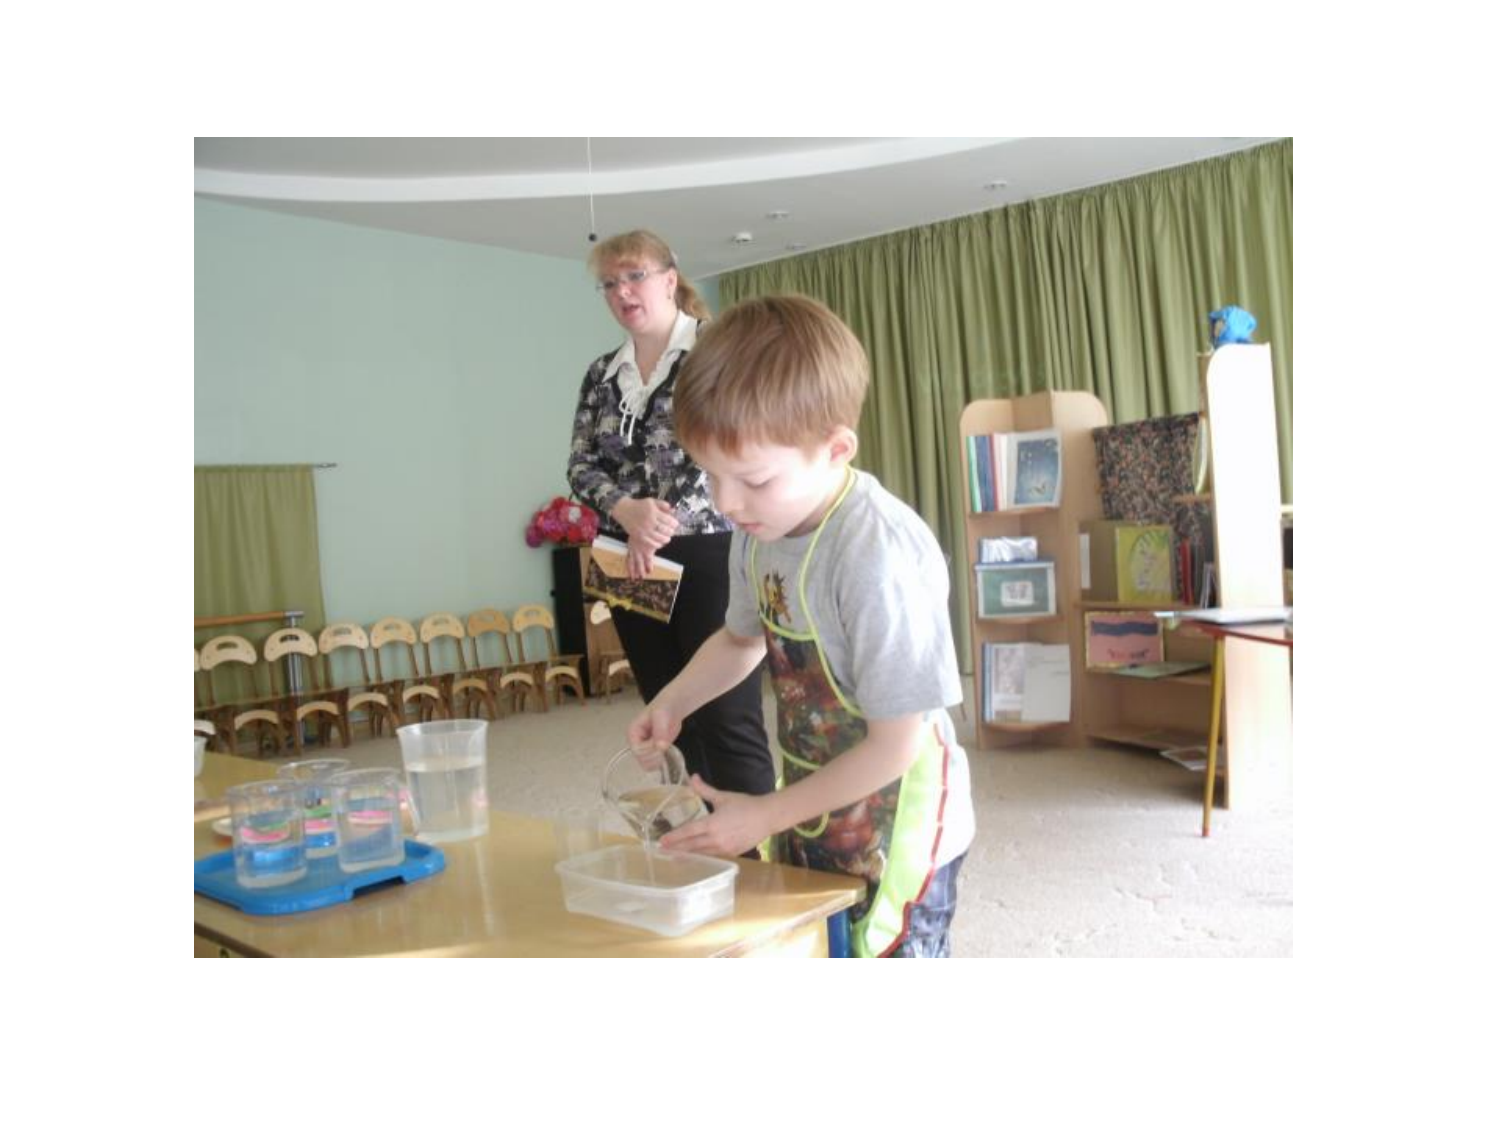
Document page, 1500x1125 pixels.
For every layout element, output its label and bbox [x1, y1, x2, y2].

picture [194, 136, 1293, 959]
